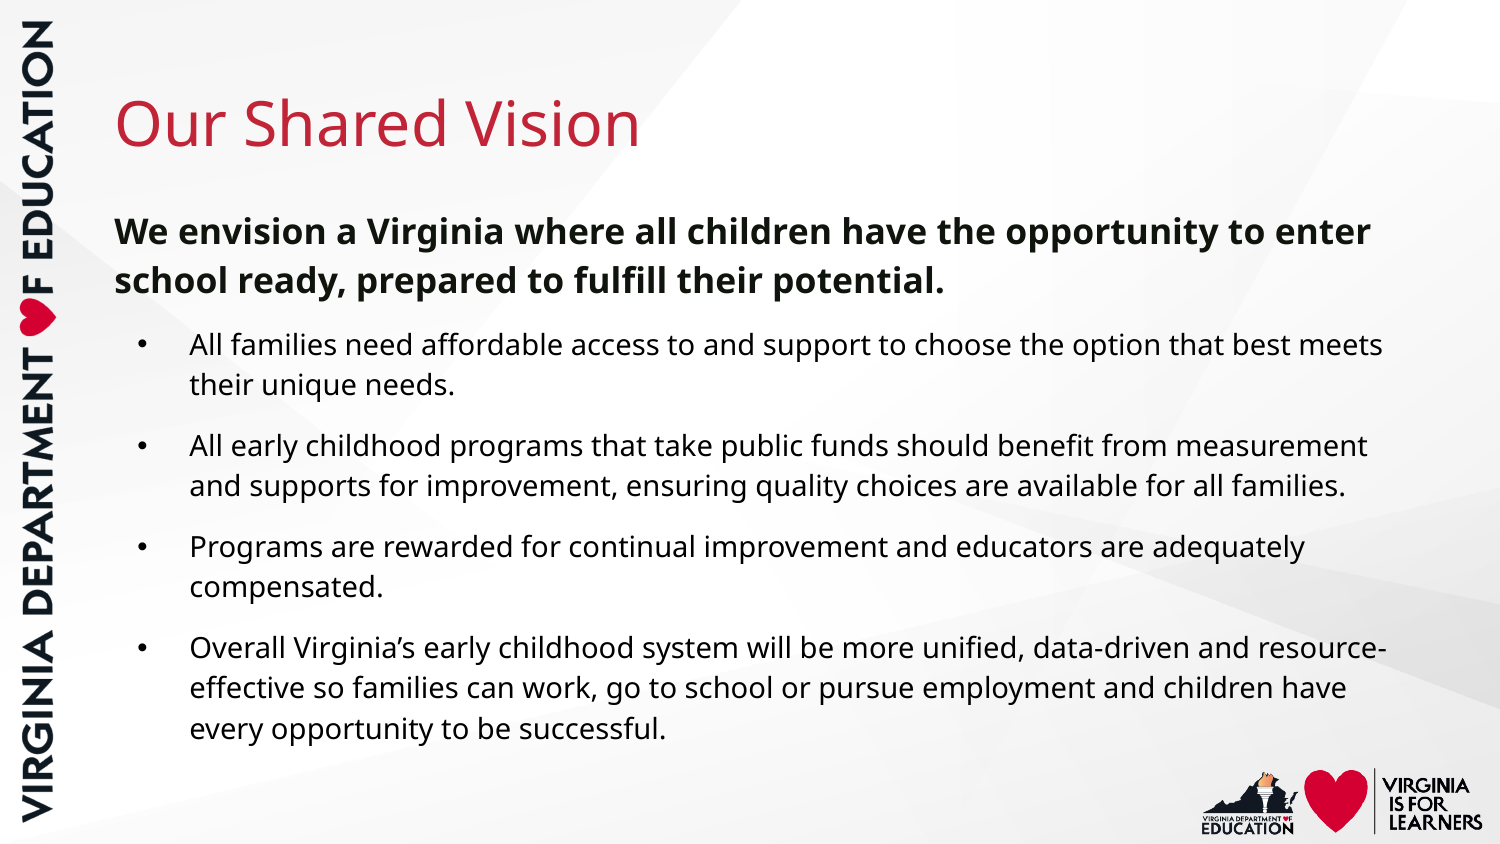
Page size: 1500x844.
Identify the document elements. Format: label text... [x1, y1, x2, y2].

title Our Shared Vision [103, 44, 1397, 196]
picture [0, 0, 1500, 844]
list We envision a Virginia where all children have the opportunity to enter school ready, prepared to fulfill their potential. All families need affordable access to and support to choose the option that best meets their unique needs. All early childhood programs that take public funds should benefit from measurement and supports for improvement, ensuring quality choices are available for all families. Programs are rewarded for continual improvement and educators are adequately compensated. Overall Virginia’s early childhood system will be more unified, data-driven and resource-effective so families can work, go to school or pursue employment and children have every opportunity to be successful. [103, 196, 1432, 760]
